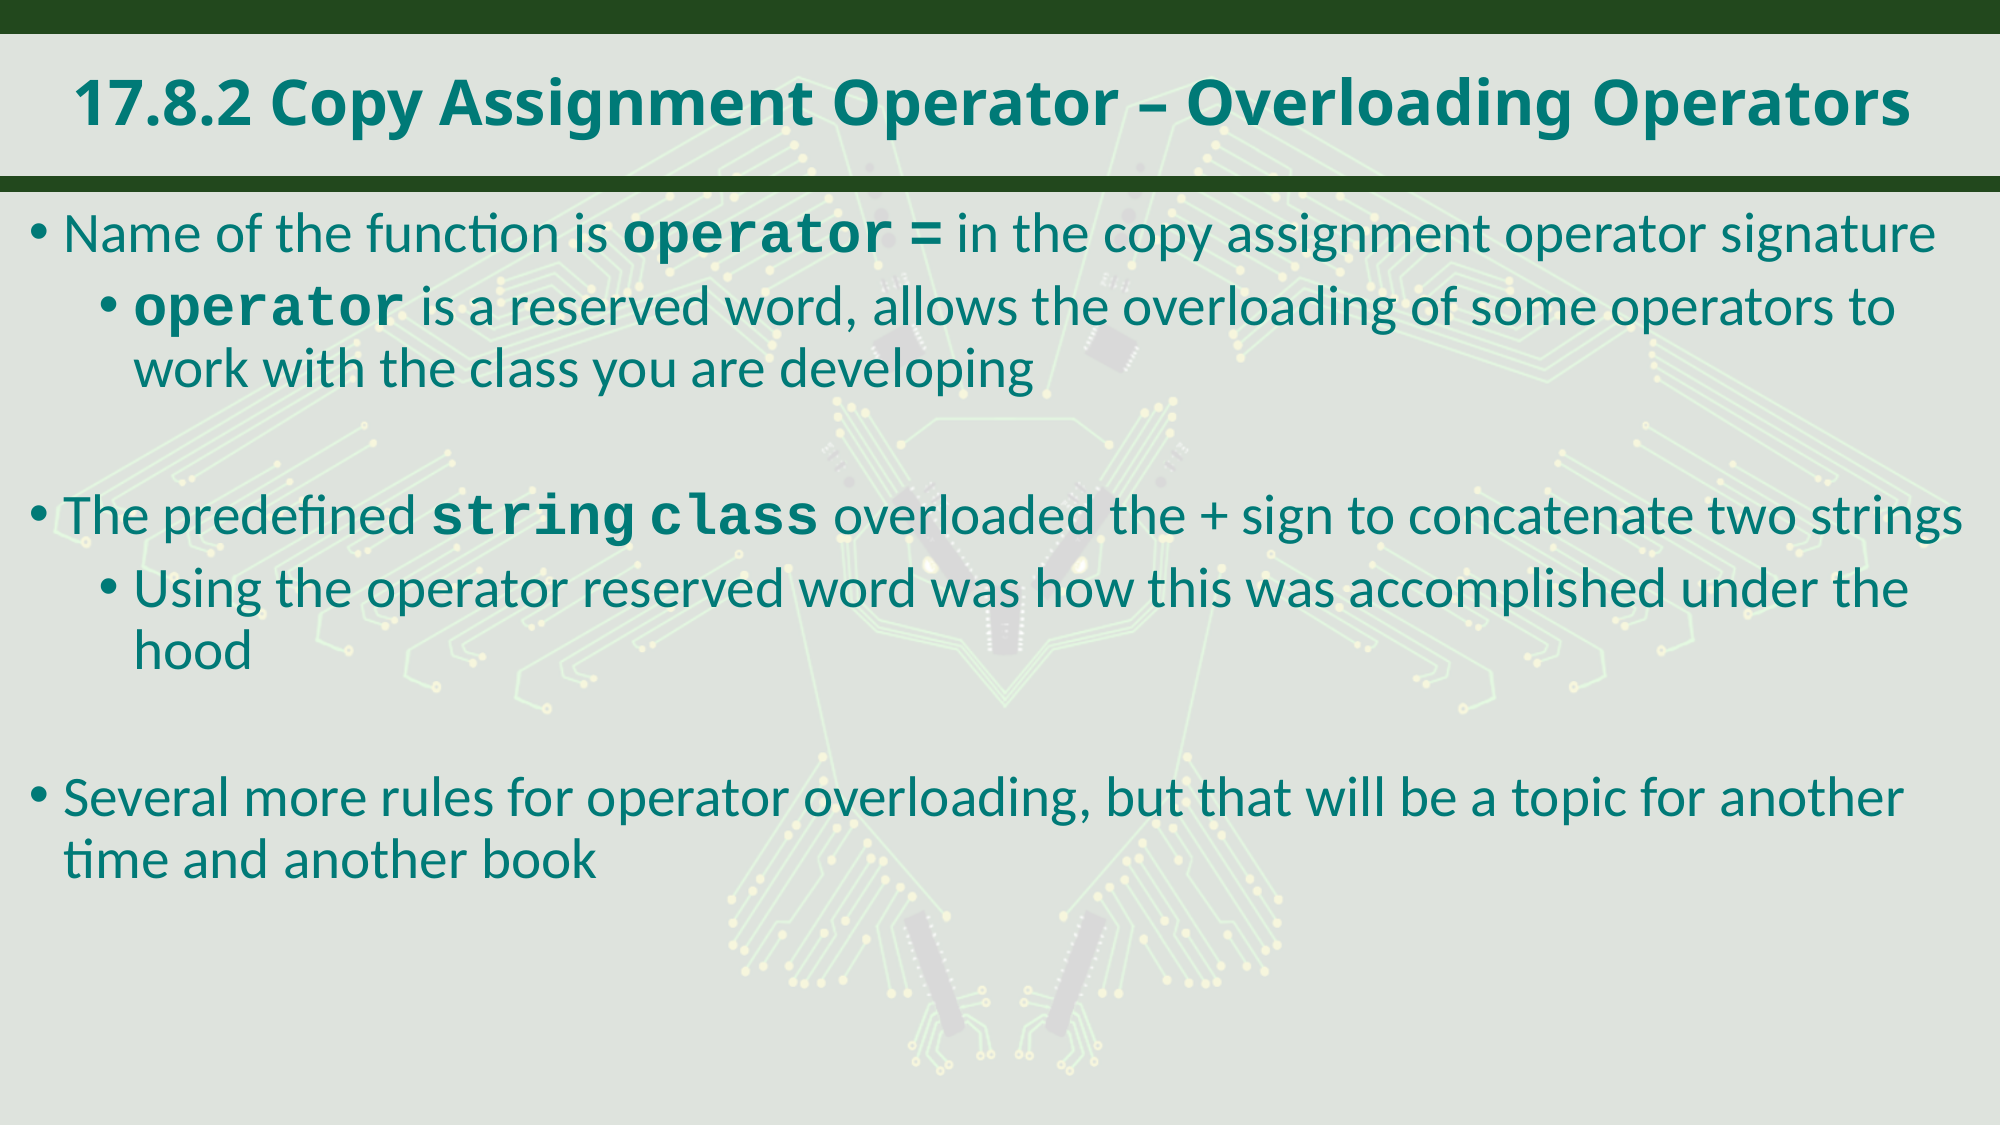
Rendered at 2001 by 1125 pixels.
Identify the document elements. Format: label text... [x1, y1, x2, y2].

title 17.8.2 Copy Assignment Operator – Overloading Operators [13, 36, 1989, 173]
list Name of the function is operator = in the copy assignment operator signature operator is a reserved word, allows the overloading of some operators to work with the class you are developing The predefined string class overloaded the + sign to concatenate two strings Using the operator reserved word was how this was accomplished under the hood Several more rules for operator overloading, but that will be a topic for another time and another book [13, 195, 1989, 1014]
